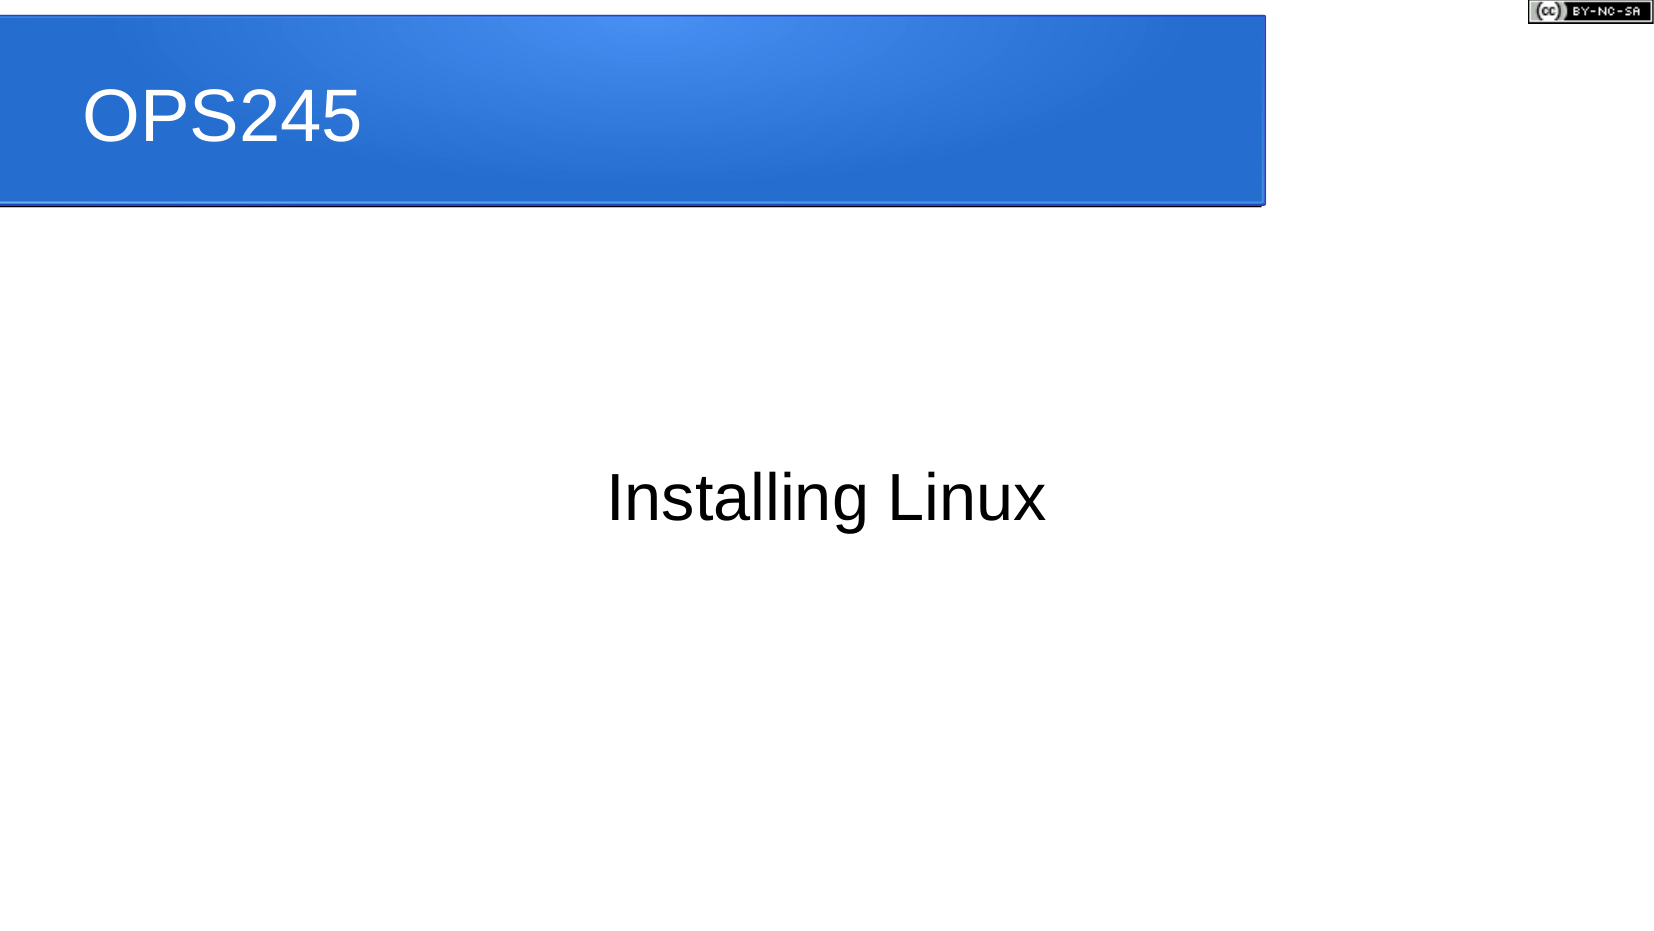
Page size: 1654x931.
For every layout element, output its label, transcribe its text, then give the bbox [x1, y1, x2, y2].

text_box Installing Linux [82, 224, 1571, 764]
picture [0, 13, 1269, 211]
picture [1528, 0, 1654, 24]
text_box OPS245 [82, 35, 1235, 189]
